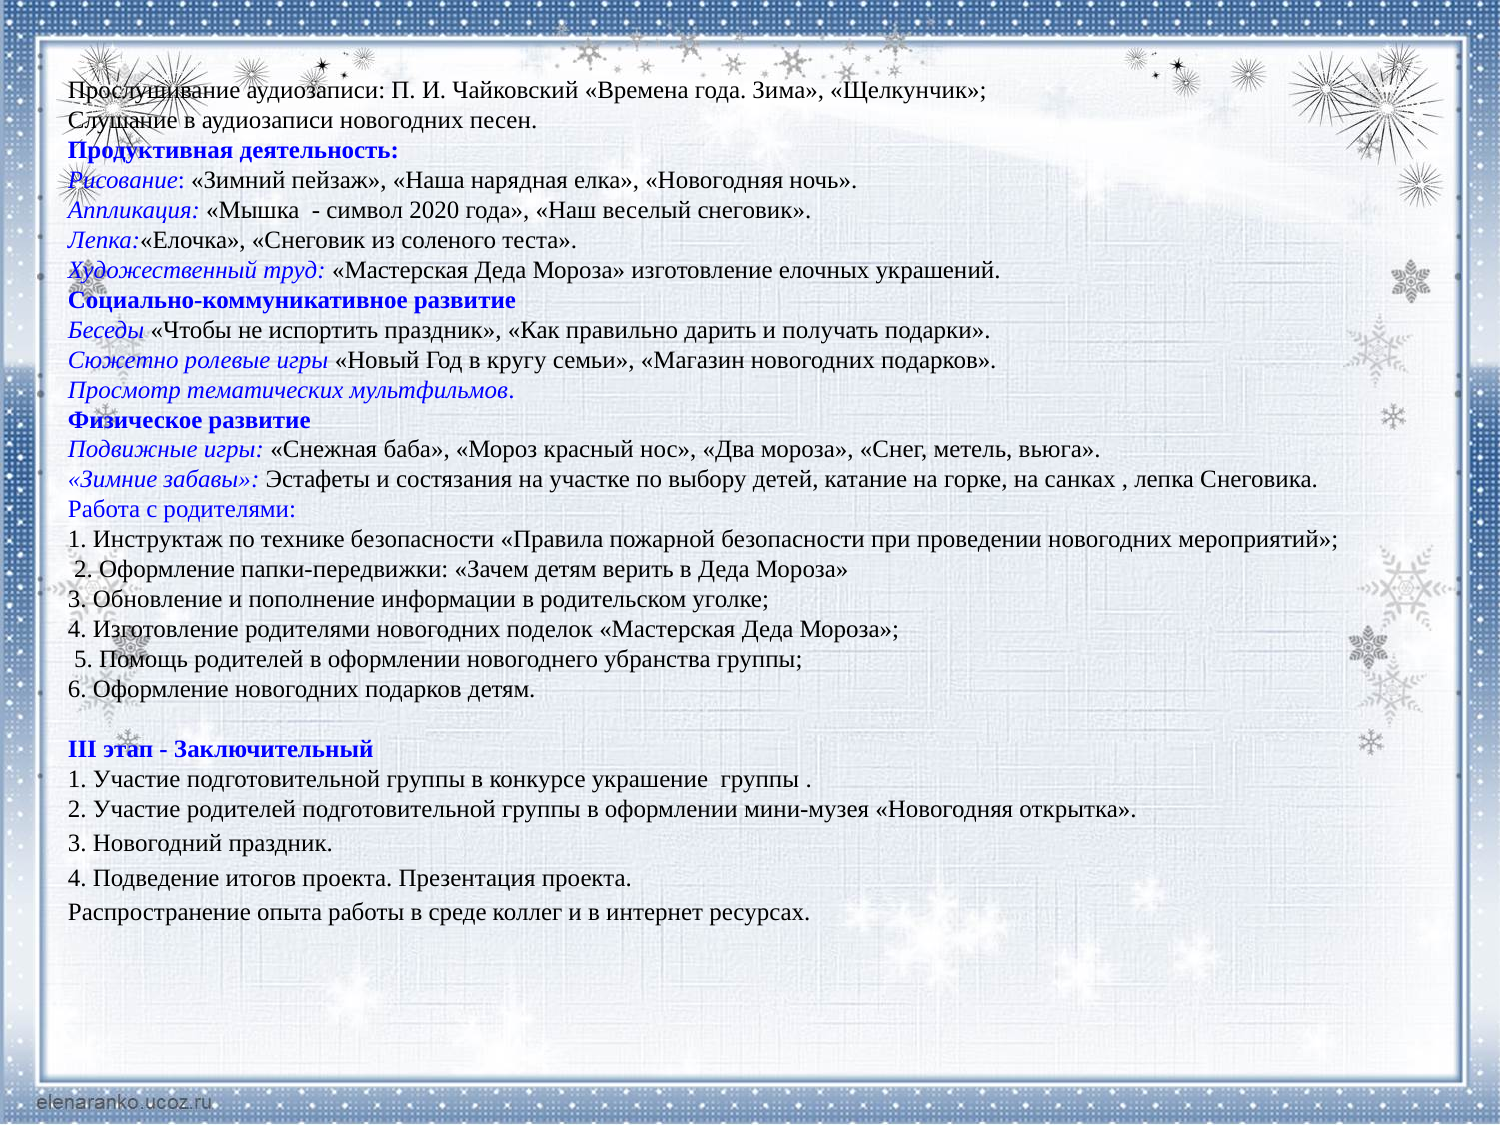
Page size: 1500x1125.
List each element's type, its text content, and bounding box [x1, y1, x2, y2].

picture [0, 0, 1500, 1125]
text_box Прослушивание аудиозаписи: П. И. Чайковский «Времена года. Зима», «Щелкунчик»; Слушание в аудиозаписи новогодних песен. Продуктивная деятельность: Рисование: «Зимний пейзаж», «Наша нарядная елка», «Новогодняя ночь». Аппликация: «Мышка - символ 2020 года», «Наш веселый снеговик». Лепка:«Елочка», «Снеговик из соленого теста». Художественный труд: «Мастерская Деда Мороза» изготовление елочных украшений. Социально-коммуникативное развитие Беседы «Чтобы не испортить праздник», «Как правильно дарить и получать подарки». Сюжетно ролевые игры «Новый Год в кругу семьи», «Магазин новогодних подарков». Просмотр тематических мультфильмов. Физическое развитие Подвижные игры: «Снежная баба», «Мороз красный нос», «Два мороза», «Снег, метель, вьюга». «Зимние забавы»: Эстафеты и состязания на участке по выбору детей, катание на горке, на санках , лепка Снеговика. Работа с родителями: 1. Инструктаж по технике безопасности «Правила пожарной безопасности при проведении новогодних мероприятий»; 2. Оформление папки-передвижки: «Зачем детям верить в Деда Мороза» 3. Обновление и пополнение информации в родительском уголке; 4. Изготовление родителями новогодних поделок «Мастерская Деда Мороза»; 5. Помощь родителей в оформлении новогоднего убранства группы; 6. Оформление новогодних подарков детям. III этап - Заключительный 1. Участие подготовительной группы в конкурсе украшение группы . 2. Участие родителей подготовительной группы в оформлении мини-музея «Новогодняя открытка». 3. Новогодний праздник. 4. Подведение итогов проекта. Презентация проекта. Распространение опыта работы в среде коллег и в интернет ресурсах. [53, 66, 1459, 1018]
